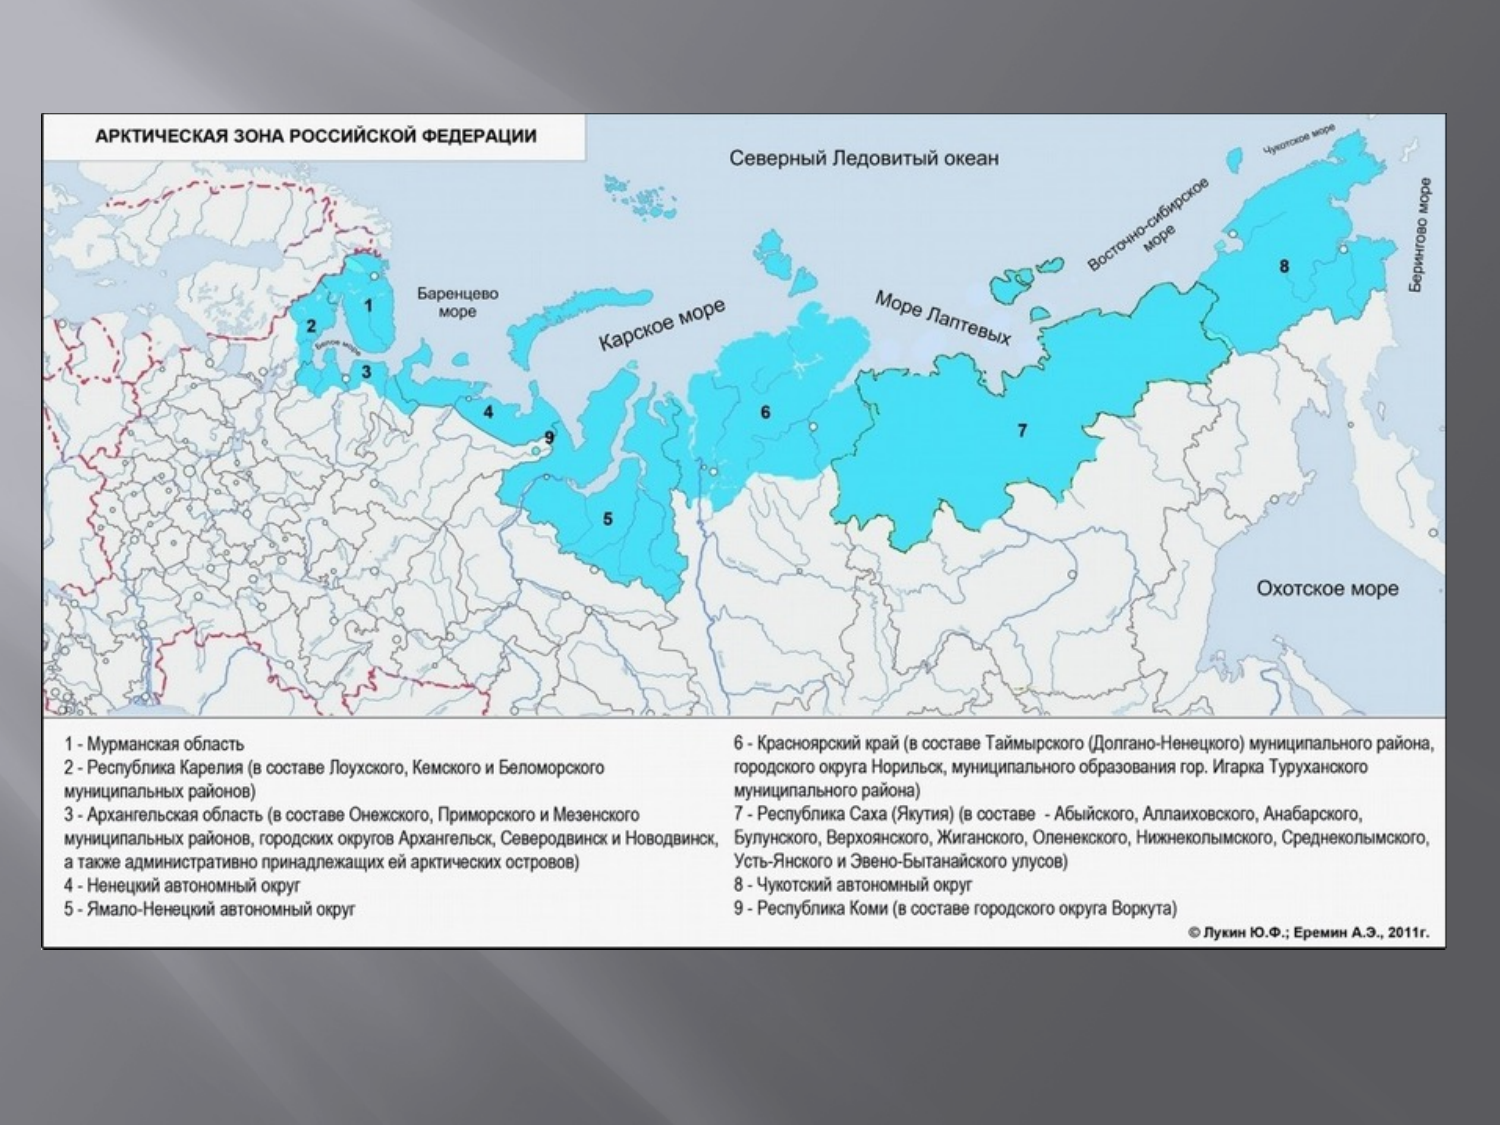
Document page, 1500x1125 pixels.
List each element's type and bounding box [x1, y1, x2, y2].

picture [41, 113, 1448, 950]
